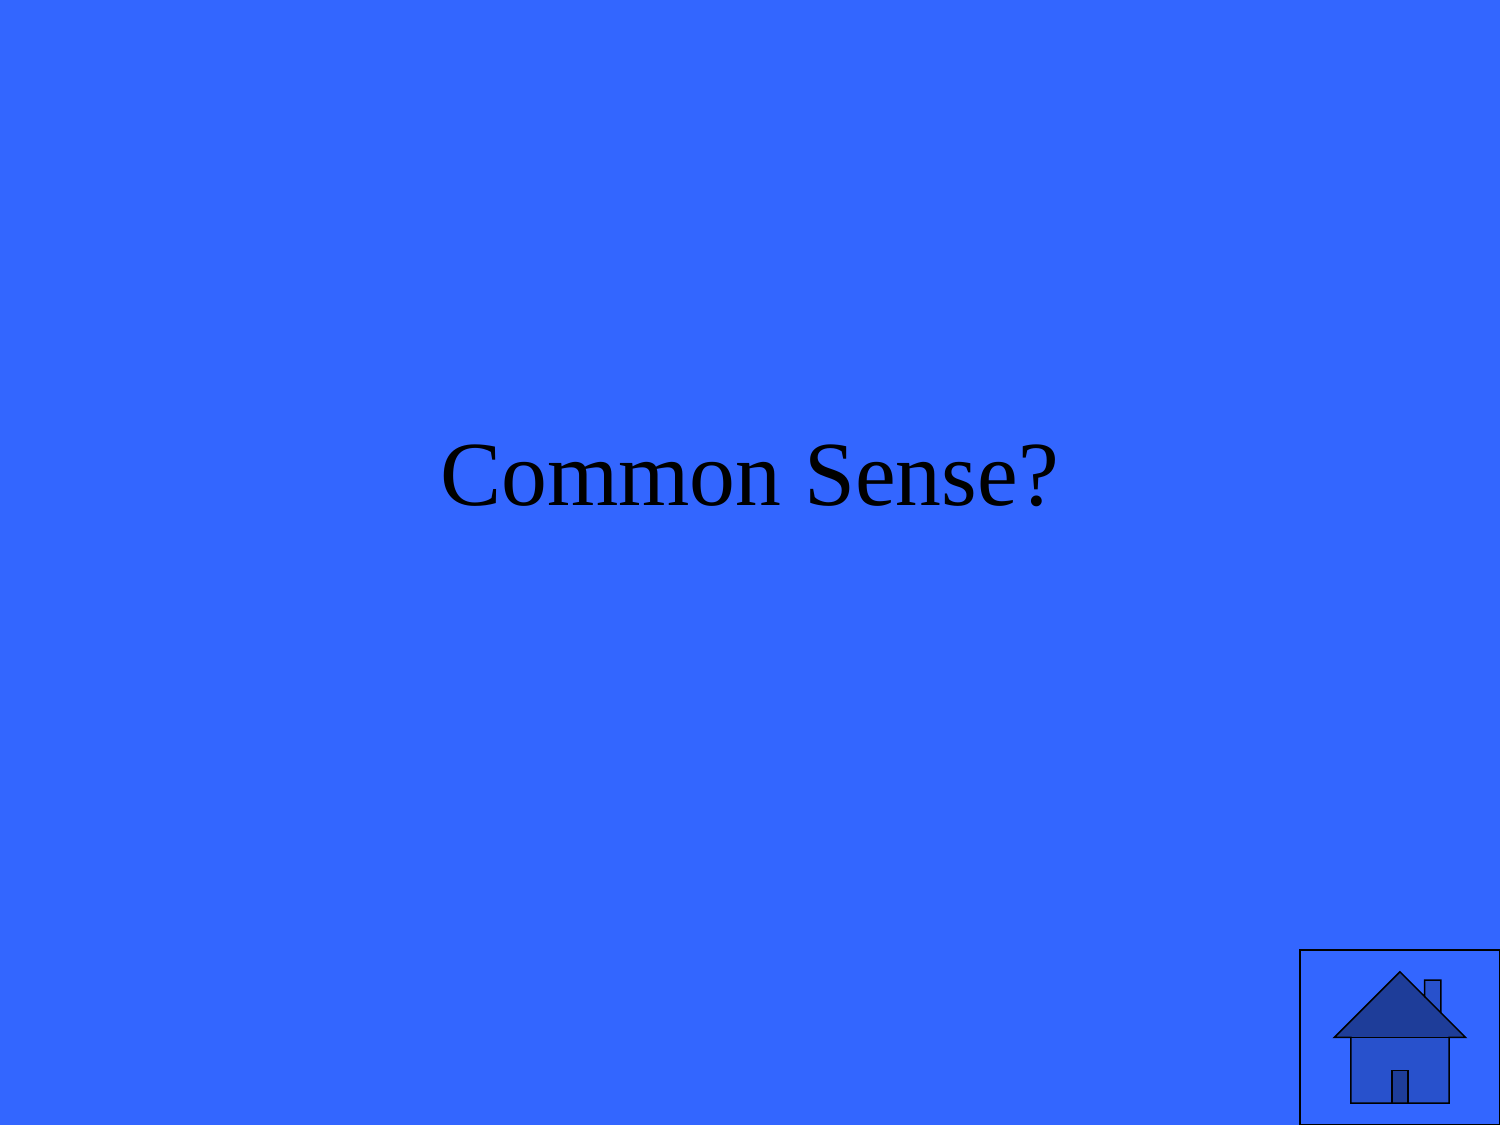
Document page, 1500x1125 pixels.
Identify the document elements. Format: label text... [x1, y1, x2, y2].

text_box [1299, 950, 1500, 1125]
title Common Sense? [112, 374, 1388, 563]
